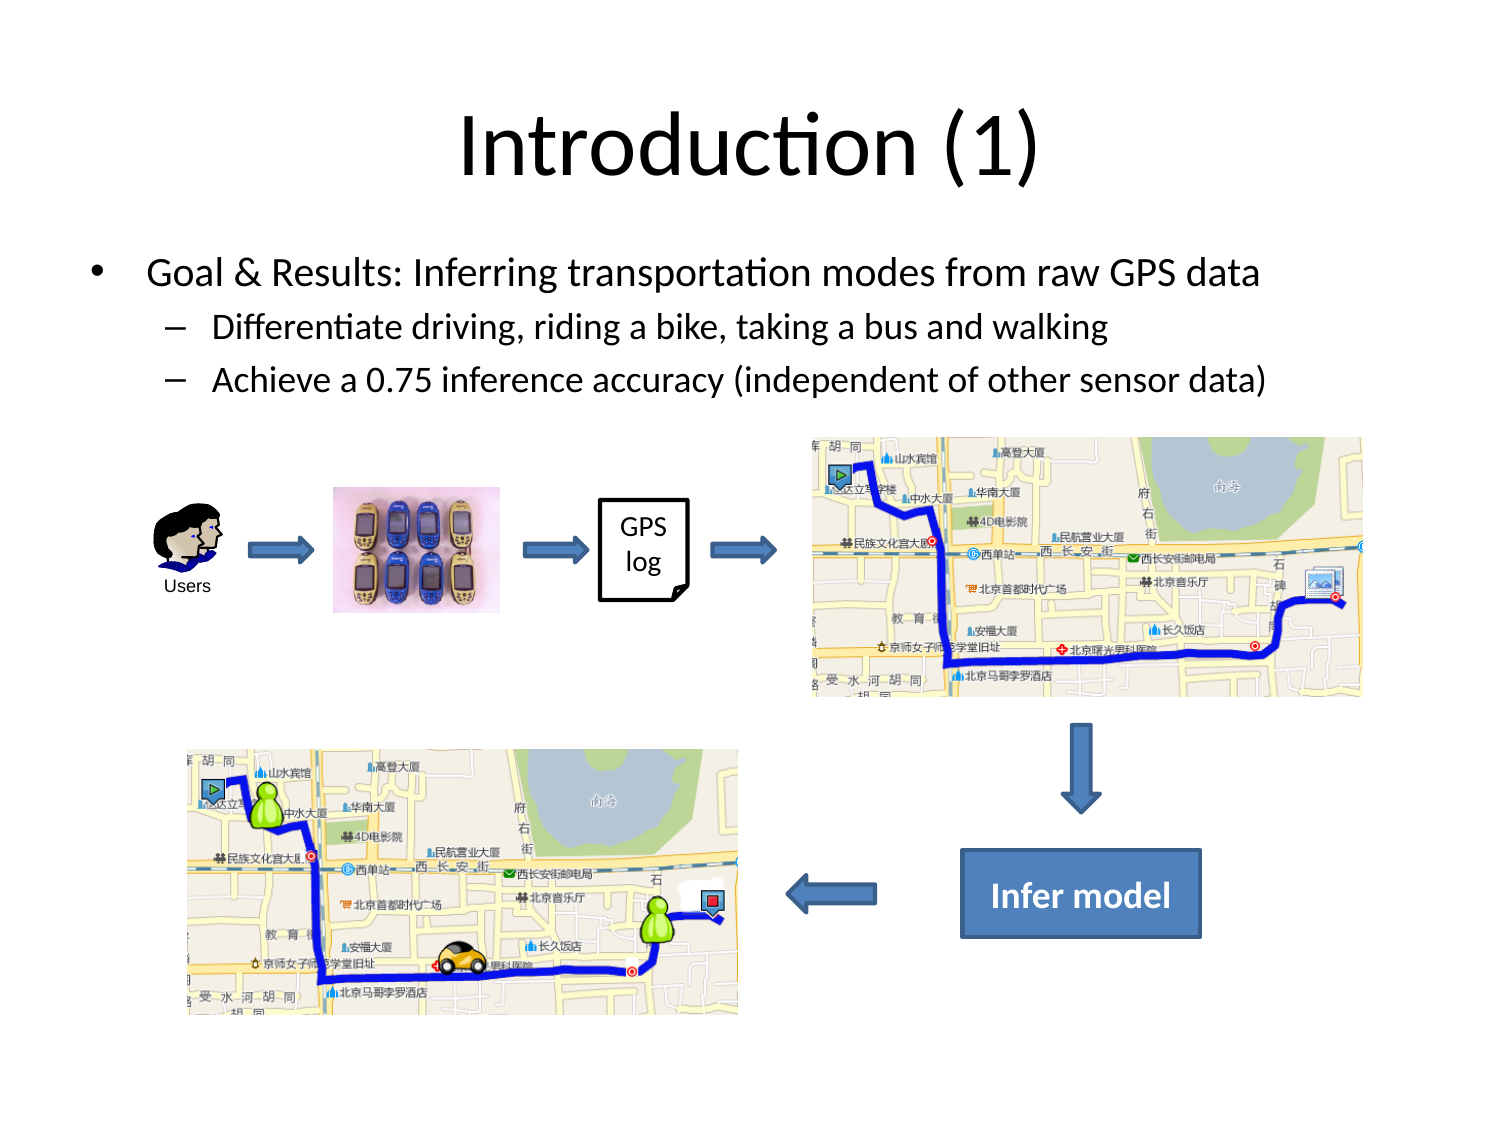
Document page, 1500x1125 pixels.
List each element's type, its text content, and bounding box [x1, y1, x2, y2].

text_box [187, 724, 1201, 1015]
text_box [149, 437, 1363, 697]
list Goal & Results: Inferring transportation modes from raw GPS data Differentiate driving, riding a bike, taking a bus and walking Achieve a 0.75 inference accuracy (independent of other sensor data) [75, 237, 1425, 1012]
title Introduction (1) [75, 45, 1425, 233]
